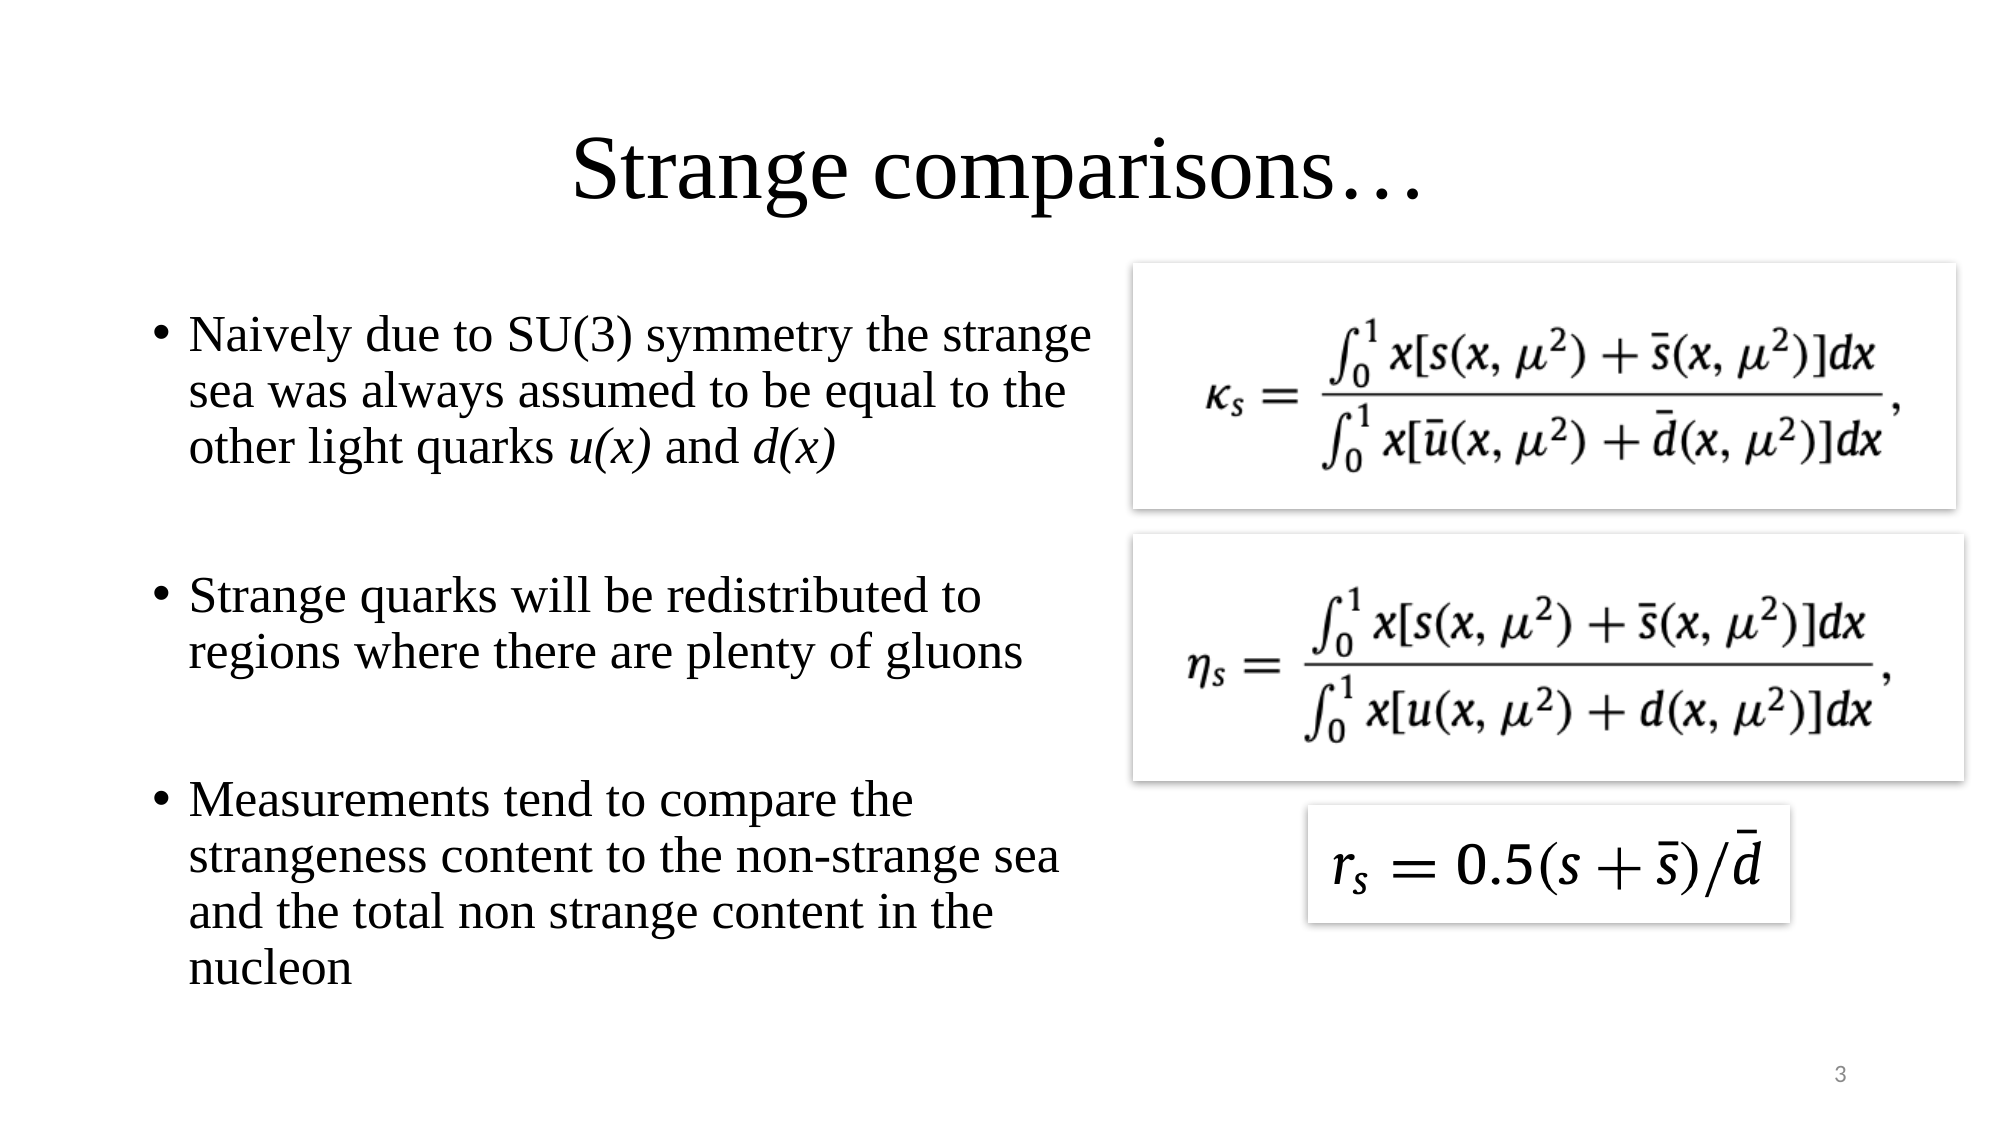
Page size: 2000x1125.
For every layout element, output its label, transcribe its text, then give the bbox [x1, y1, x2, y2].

picture [1147, 277, 1942, 495]
list Naively due to SU(3) symmetry the strange sea was always assumed to be equal to the other light quarks u(x) and d(x) Strange quarks will be redistributed to regions where there are plenty of gluons Measurements tend to compare the strangeness content to the non-strange sea and the total non strange content in the nucleon [137, 299, 1148, 1014]
picture [1147, 548, 1950, 766]
picture [1322, 819, 1776, 909]
slide_number 3 [1412, 1042, 1862, 1103]
title Strange comparisons… [137, 59, 1862, 278]
